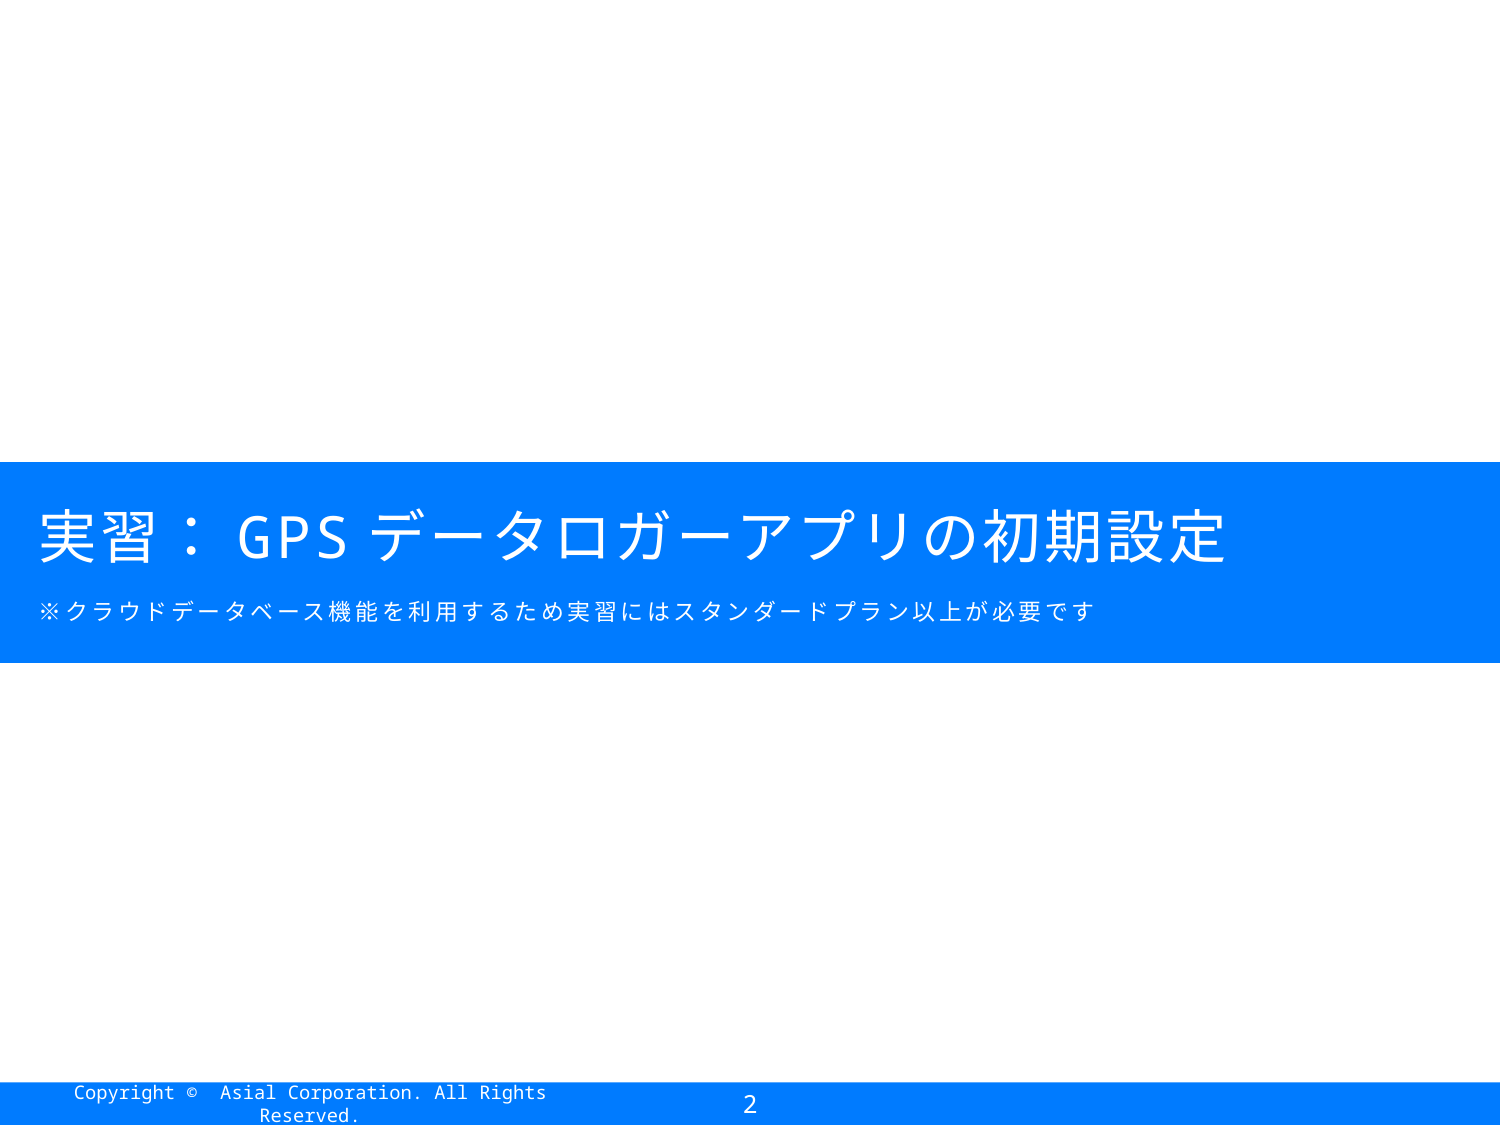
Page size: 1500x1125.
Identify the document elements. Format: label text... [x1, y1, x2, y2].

slide_number 2 [581, 1075, 919, 1125]
title 実習：GPSデータロガーアプリの初期設定 ※クラウドデータベース機能を利用するため実習にはスタンダードプラン以上が必要です [23, 462, 1500, 663]
